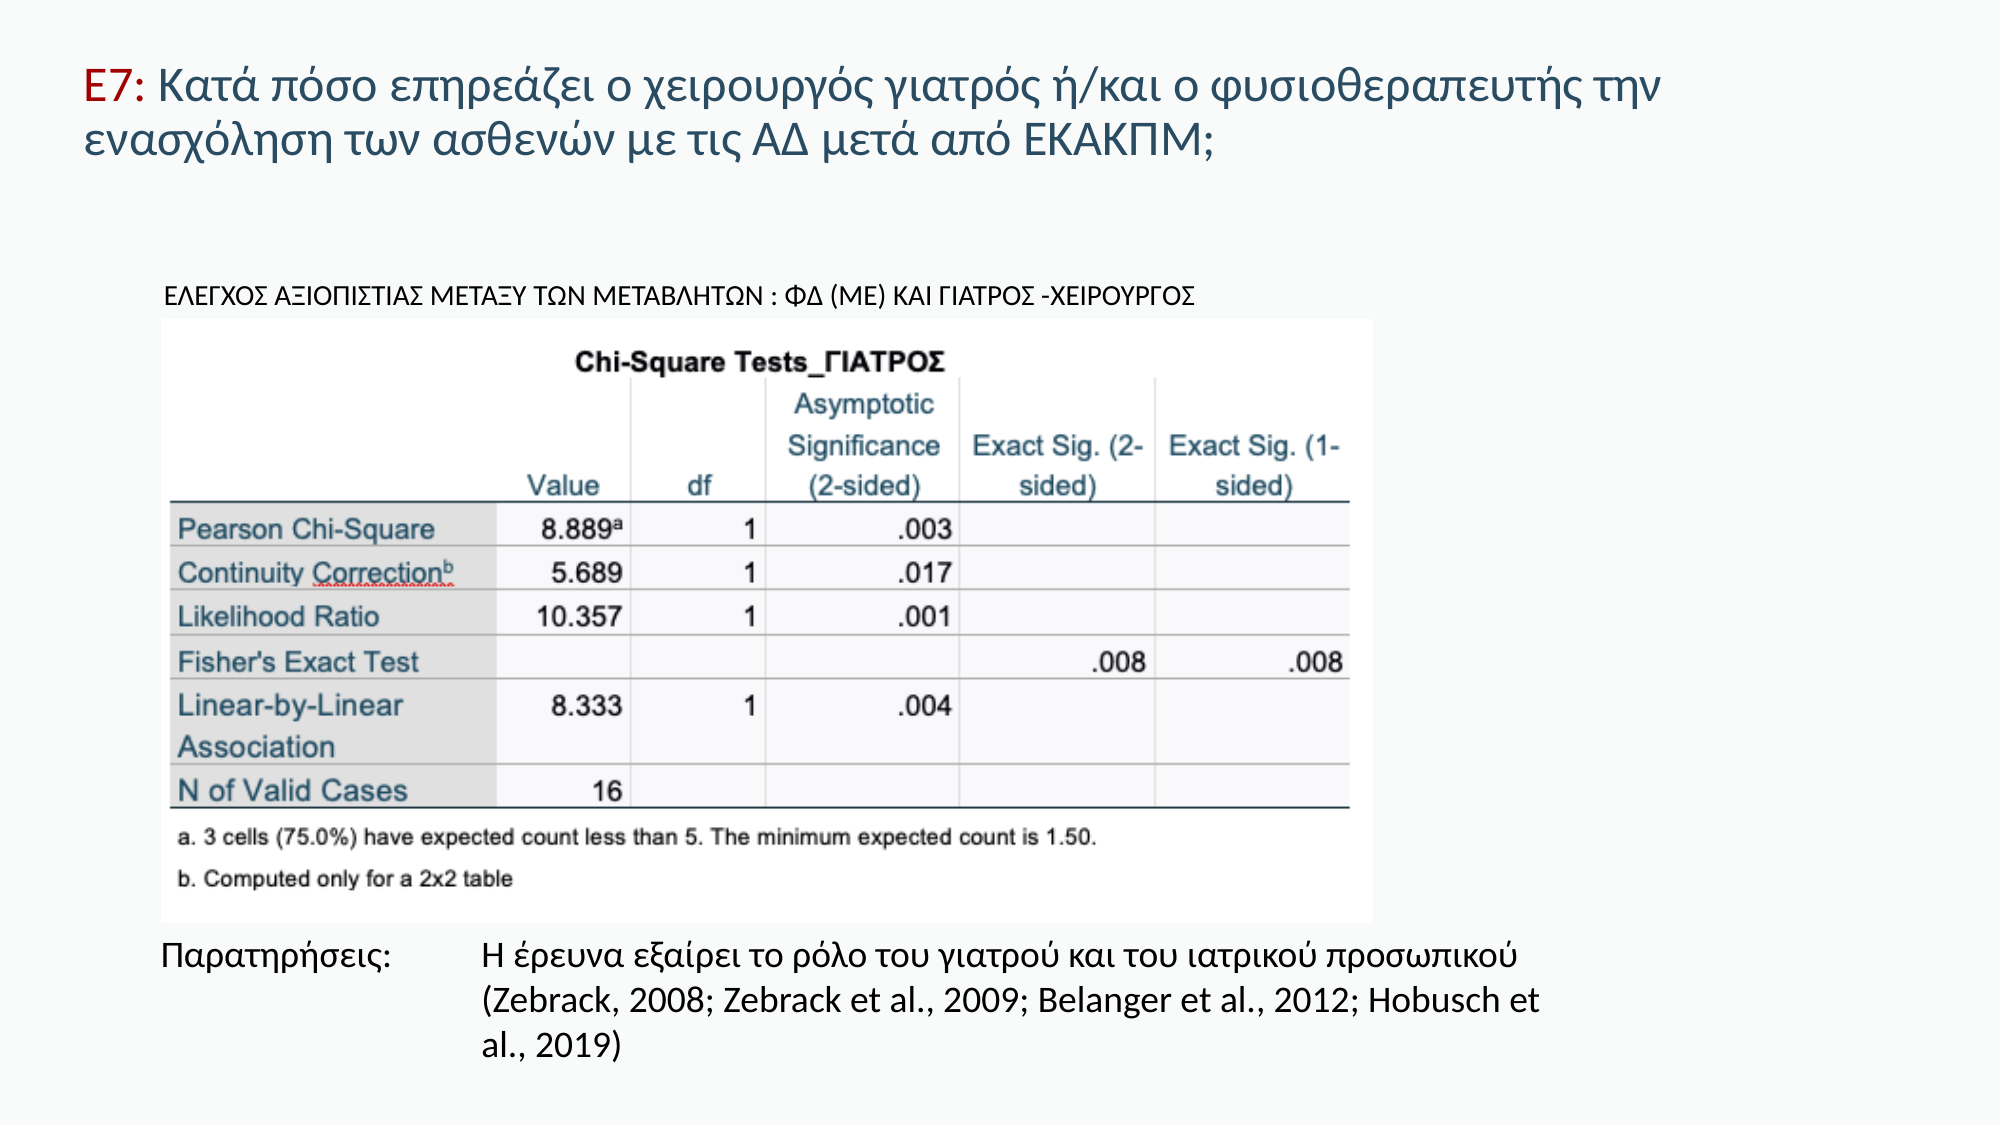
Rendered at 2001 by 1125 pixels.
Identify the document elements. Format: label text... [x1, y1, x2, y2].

text_box Η έρευνα εξαίρει το ρόλο του γιατρού και του ιατρικού προσωπικού (Zebrack, 2008; Zebrack et al., 2009; Belanger et al., 2012; Hobusch et al., 2019) [466, 922, 1607, 1073]
text_box Παρατηρήσεις: [146, 922, 408, 983]
text_box ΈΛΕΓΧΟΣ ΑΞΙΟΠΙΣΤΙΑΣ ΜΕΤΑΞΥ ΤΩΝ ΜΕΤΑΒΛΗΤΩΝ : ΦΔ (ΜΕ) ΚΑΙ ΓΙΑΤΡΟΣ -ΧΕΙΡΟΥΡΓΟΣ [148, 268, 1211, 319]
list Ε7: Κατά πόσο επηρεάζει ο χειρουργός γιατρός ή/και ο φυσιοθεραπευτής την ενασχόληση των ασθενών με τις ΑΔ μετά από ΕΚΑΚΠΜ; [68, 50, 1794, 283]
picture [161, 319, 1373, 923]
